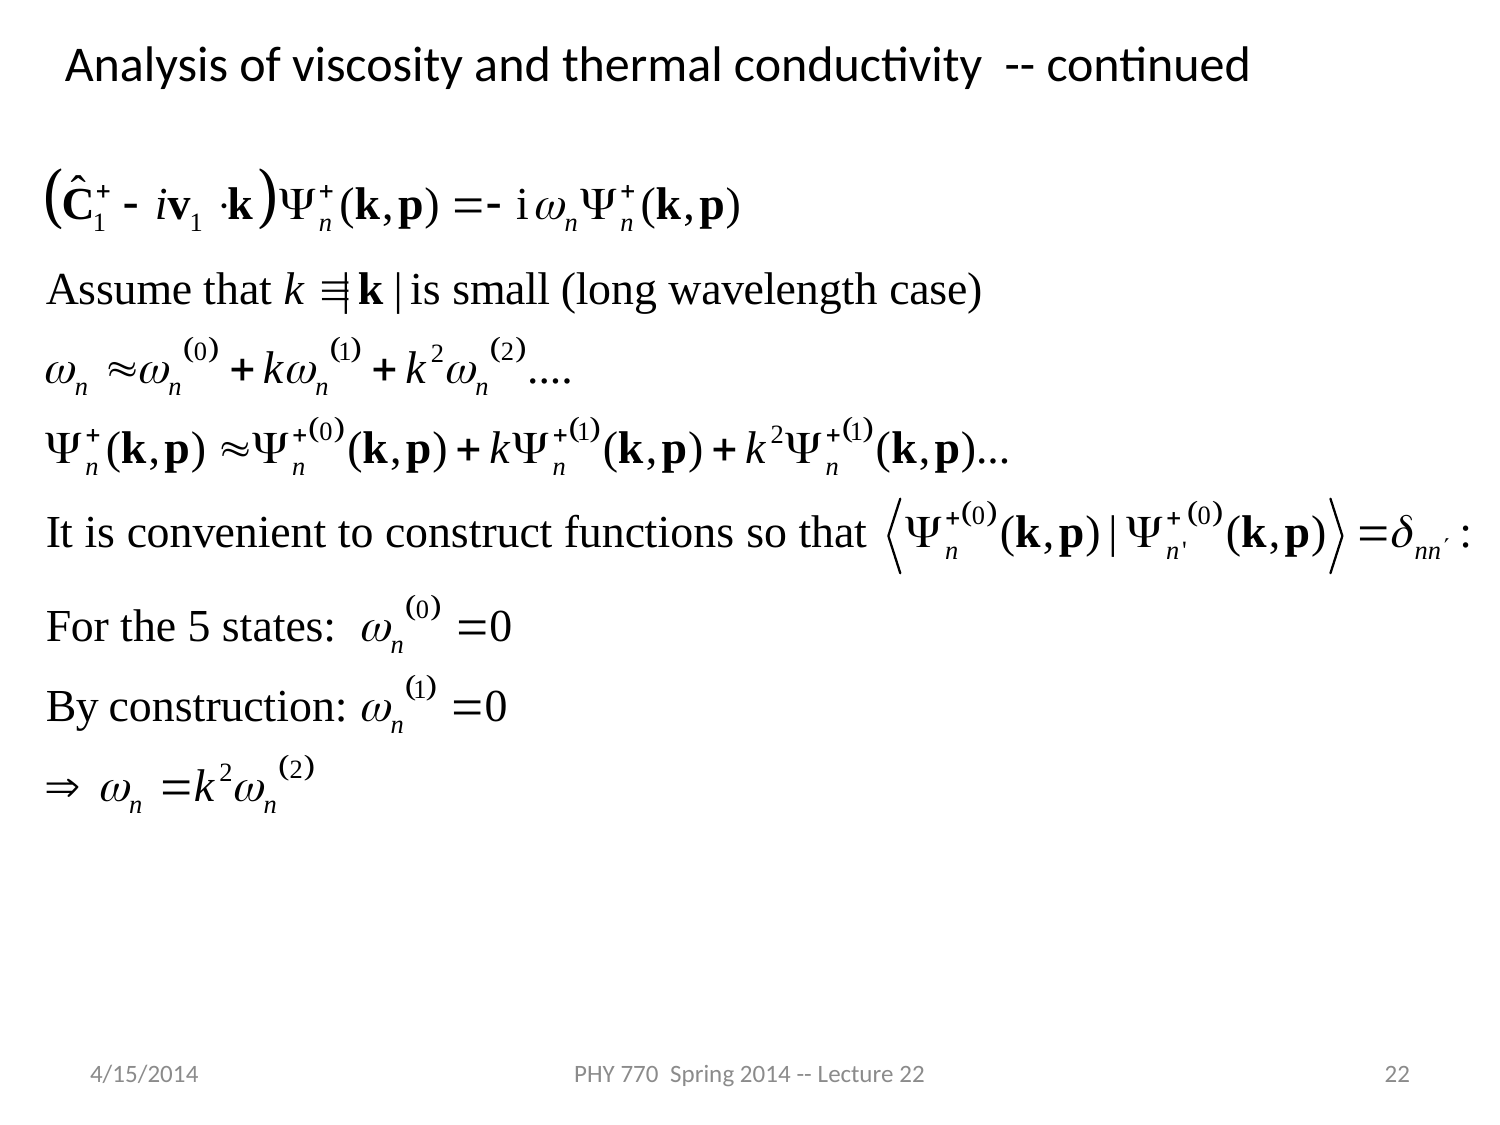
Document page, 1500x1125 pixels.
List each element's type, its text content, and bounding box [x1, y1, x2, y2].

slide_number 22 [1074, 1042, 1425, 1103]
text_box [38, 159, 1476, 826]
text_box Analysis of viscosity and thermal conductivity -- continued [50, 24, 1375, 100]
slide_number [75, 1042, 425, 1103]
footer PHY 770 Spring 2014 -- Lecture 22 [512, 1042, 988, 1103]
